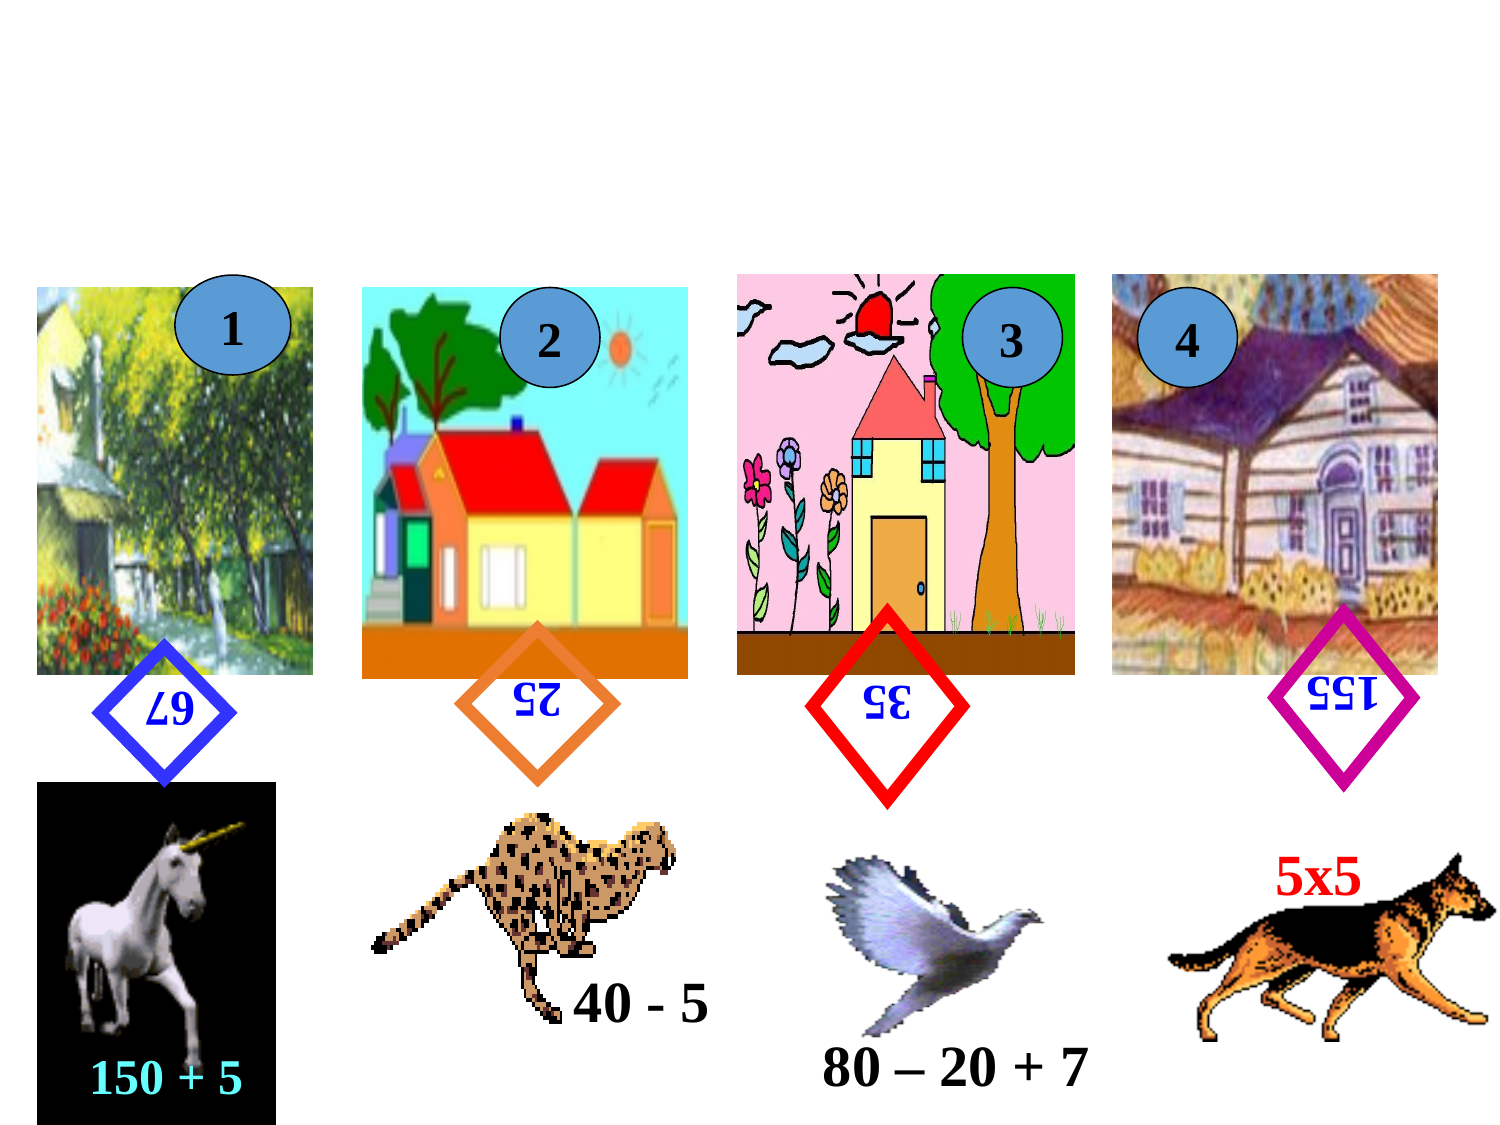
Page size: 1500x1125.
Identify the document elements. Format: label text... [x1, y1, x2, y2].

picture [1112, 274, 1438, 675]
text_box 67 [100, 675, 229, 779]
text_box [1163, 830, 1500, 1042]
text_box 25 [462, 679, 613, 774]
picture [362, 287, 688, 679]
text_box 1 [195, 275, 271, 287]
picture [37, 287, 313, 675]
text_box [37, 782, 276, 1125]
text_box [757, 836, 1196, 1107]
text_box 155 [1275, 675, 1413, 783]
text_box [324, 774, 713, 1038]
text_box 35 [812, 675, 963, 801]
picture [737, 274, 1075, 675]
text_box 40 - 5 [529, 956, 755, 1042]
